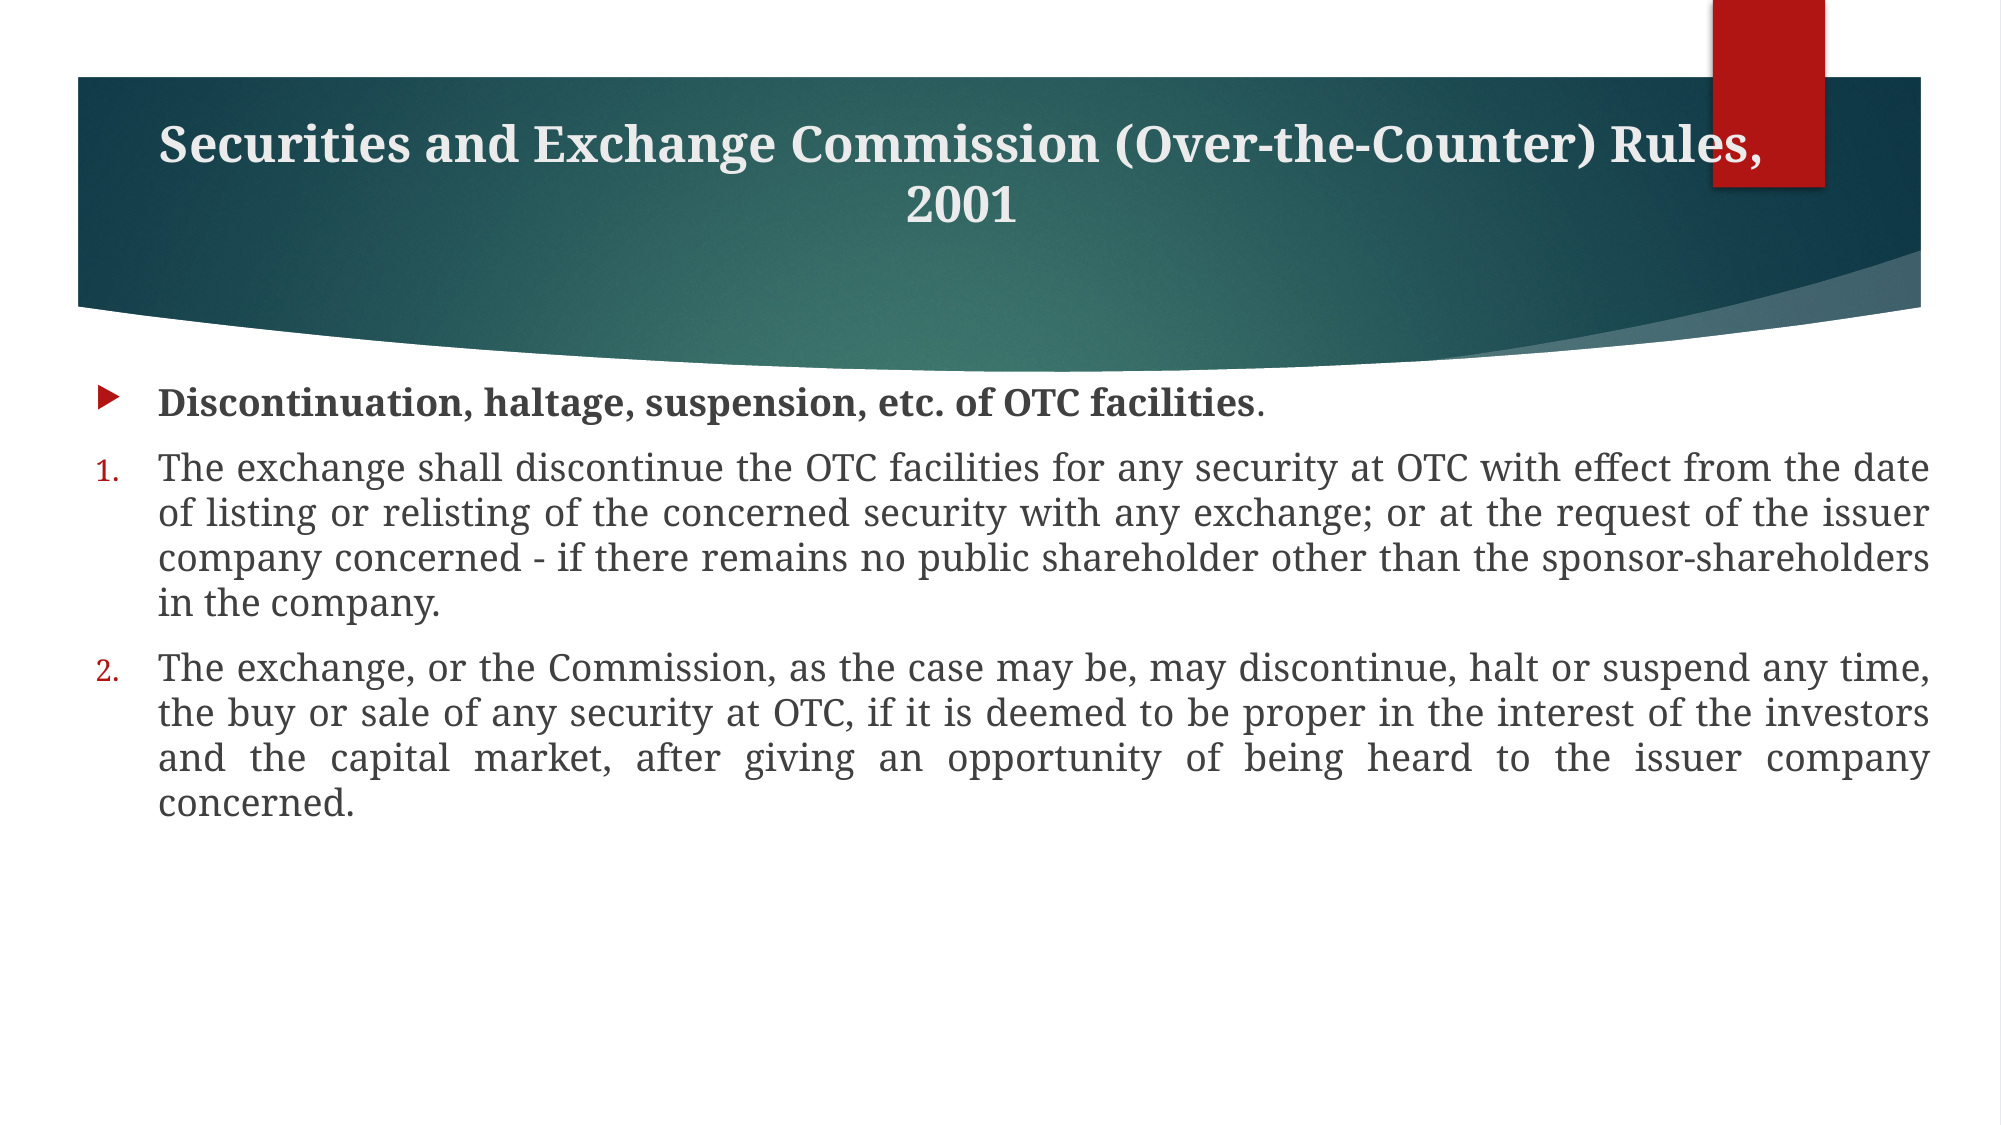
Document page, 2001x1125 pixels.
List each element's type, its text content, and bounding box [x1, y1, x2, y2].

title Securities and Exchange Commission (Over-the-Counter) Rules, 2001 [144, 104, 1781, 294]
list Discontinuation, haltage, suspension, etc. of OTC facilities. The exchange shall discontinue the OTC facilities for any security at OTC with effect from the date of listing or relisting of the concerned security with any exchange; or at the request of the issuer company concerned - if there remains no public shareholder other than the sponsor-shareholders in the company. The exchange, or the Commission, as the case may be, may discontinue, halt or suspend any time, the buy or sale of any security at OTC, if it is deemed to be proper in the interest of the investors and the capital market, after giving an opportunity of being heard to the issuer company concerned. [80, 371, 1948, 1082]
